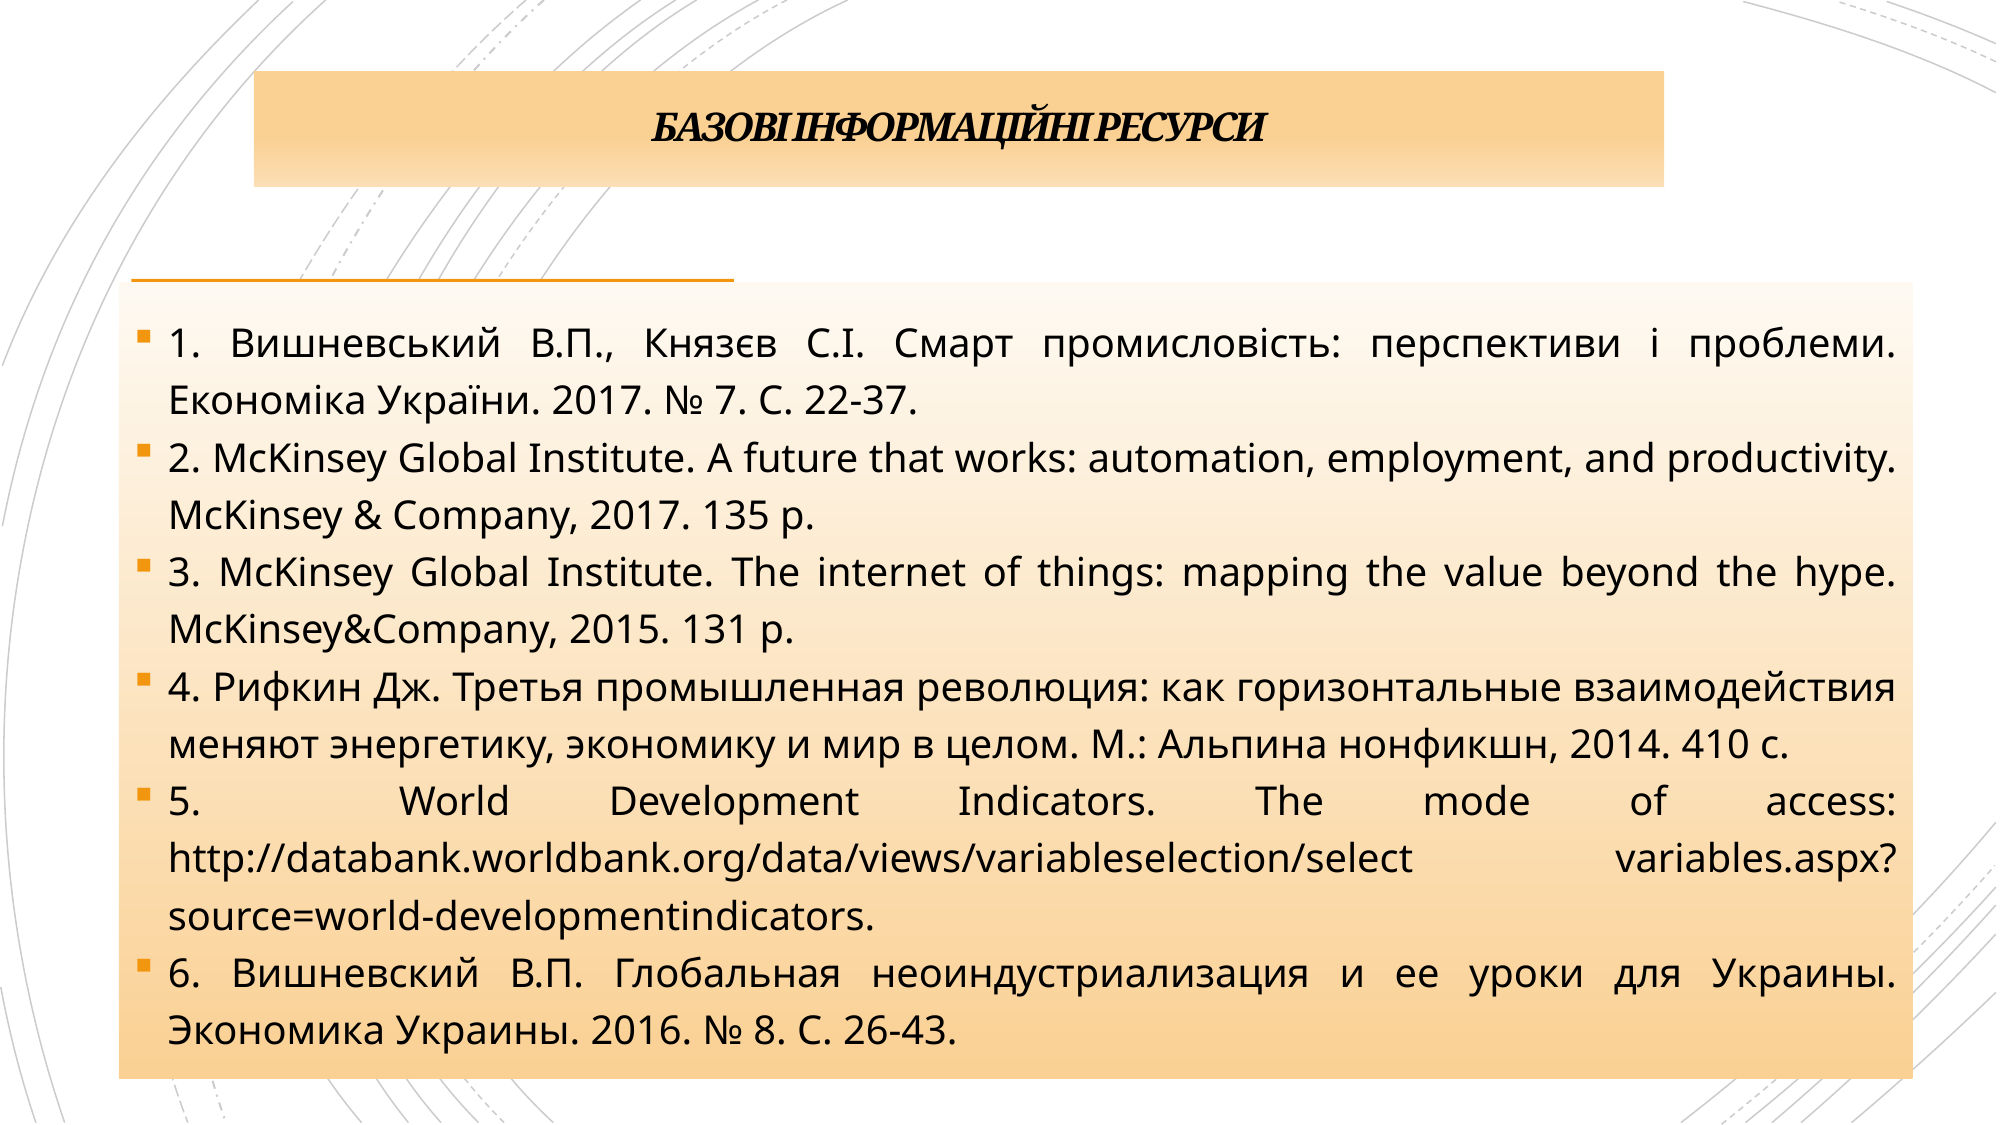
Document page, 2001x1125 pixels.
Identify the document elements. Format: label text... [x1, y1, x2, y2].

list 1. Вишневський В.П., Князєв С.І. Смарт промисловість: перспективи і проблеми. Економіка України. 2017. № 7. С. 22-37. 2. McKinsey Global Institute. А future that works: automation, employment, and productivity. McKinsey & Company, 2017. 135 р. 3. McKinsey Global Institute. The internet of things: mapping the value beyond the hype. McKinsey&Company, 2015. 131 p. 4. Рифкин Дж. Третья промышленная революция: как горизонтальные взаимодействия меняют энергетику, экономику и мир в целом. М.: Альпина нонфикшн, 2014. 410 с. 5. World Development Indicators. The mode of access: http://databank.worldbank.org/data/views/variableselection/select variables.aspx?source=world-developmentindicators. 6. Вишневский В.П. Глобальная неоиндустриализация и ее уроки для Украины. Экономика Украины. 2016. № 8. С. 26-43. [118, 282, 1913, 1079]
title БАЗОВІ ІНФОРМАЦІЙНІ РЕСУРСИ [253, 71, 1665, 187]
